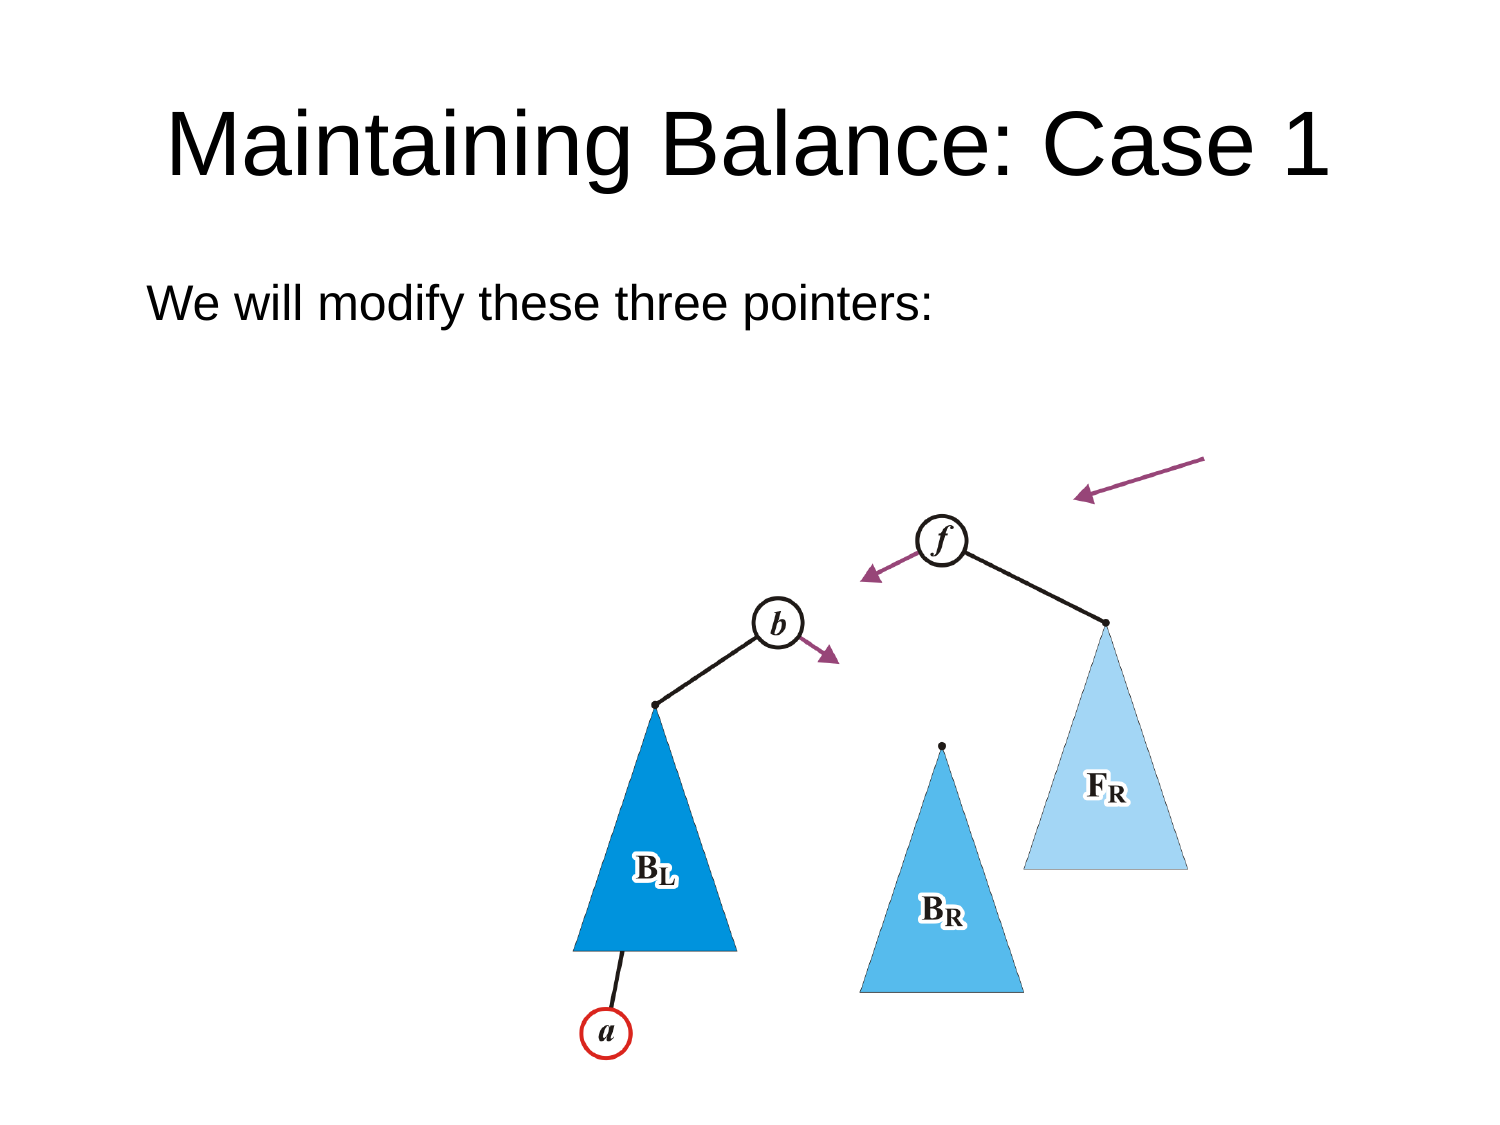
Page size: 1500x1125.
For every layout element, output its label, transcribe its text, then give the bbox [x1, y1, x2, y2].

picture [408, 450, 1426, 1067]
list We will modify these three pointers: [75, 262, 1425, 1005]
title Maintaining Balance: Case 1 [75, 45, 1425, 233]
